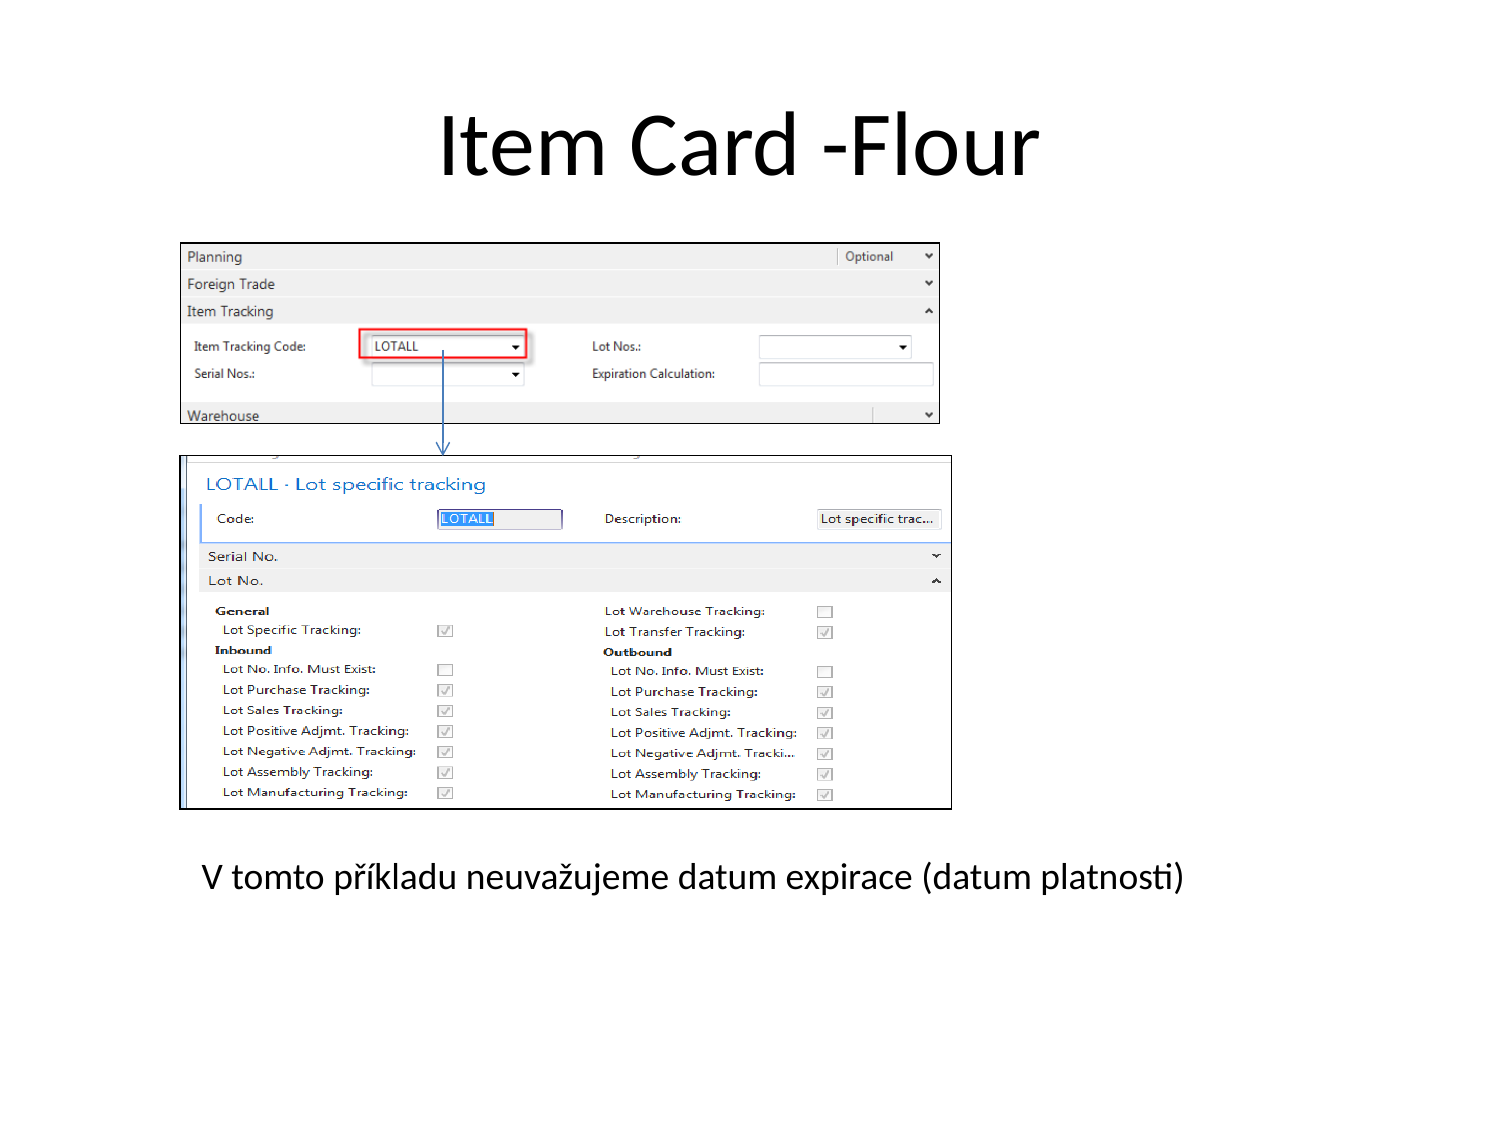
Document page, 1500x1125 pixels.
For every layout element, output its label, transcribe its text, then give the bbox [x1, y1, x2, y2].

picture [180, 243, 940, 423]
picture [180, 455, 952, 809]
title Item Card -Flour [75, 45, 1425, 233]
text_box V tomto příkladu neuvažujeme datum expirace (datum platnosti) [186, 844, 1201, 905]
